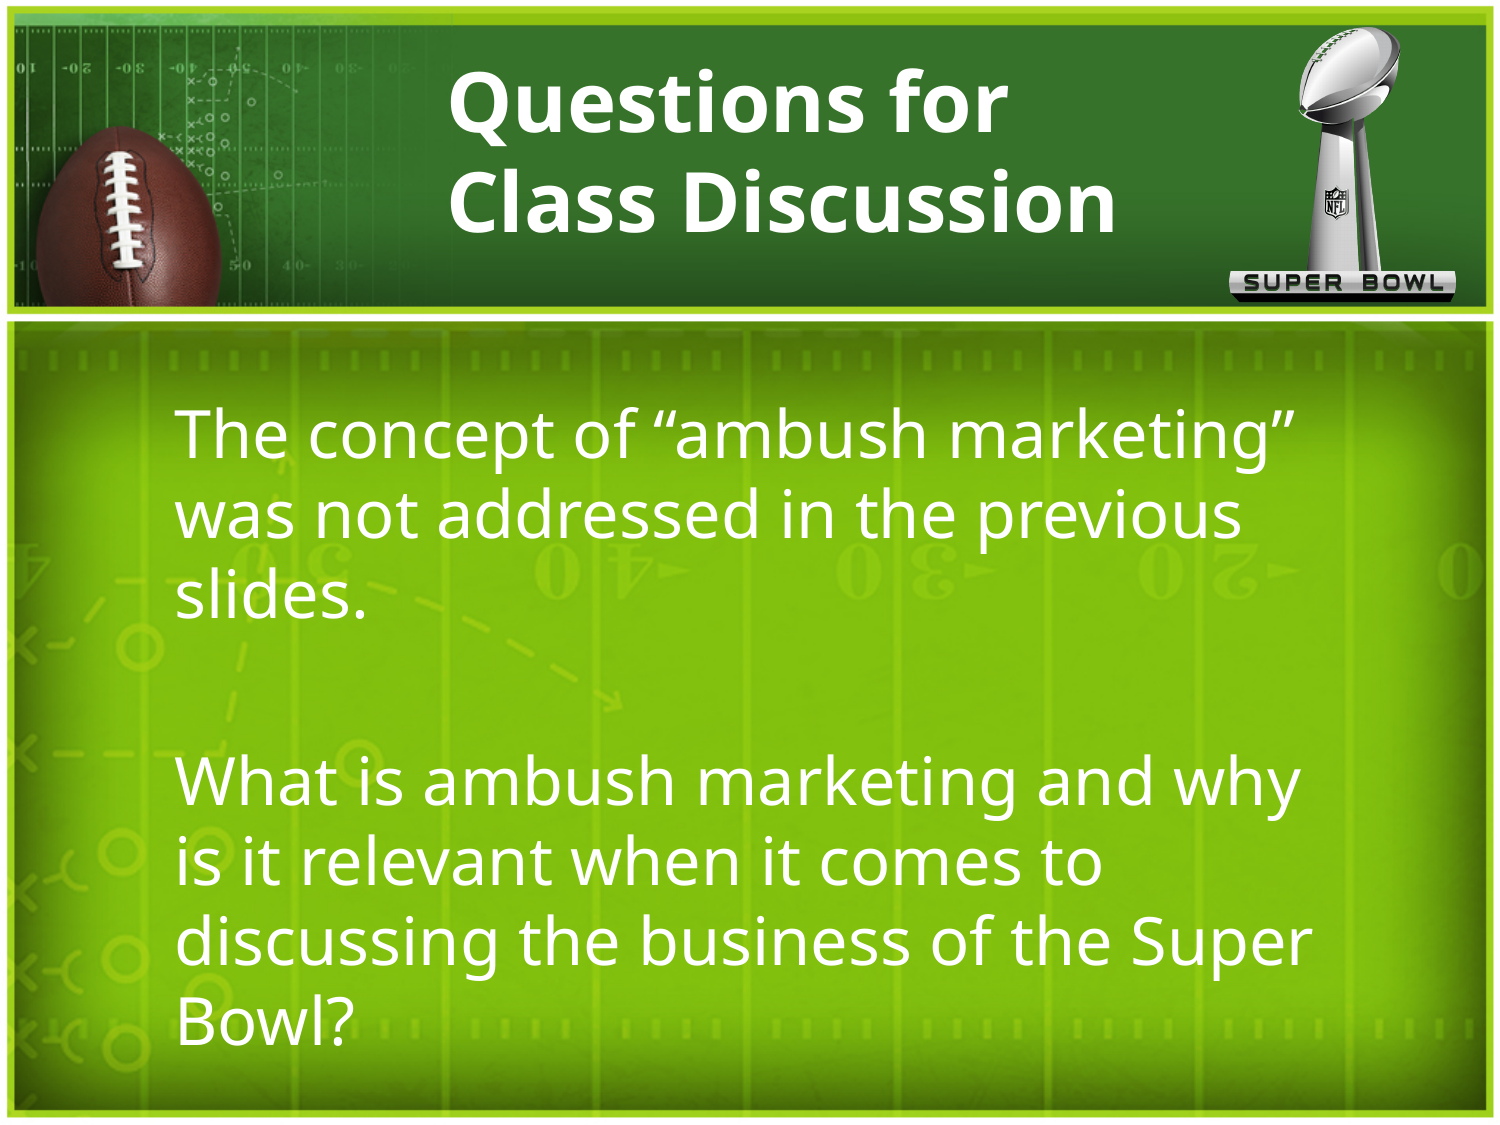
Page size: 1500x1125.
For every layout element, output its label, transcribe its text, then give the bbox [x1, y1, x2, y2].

picture [0, 0, 1500, 1125]
list The concept of “ambush marketing” was not addressed in the previous slides. What is ambush marketing and why is it relevant when it comes to discussing the business of the Super Bowl? [159, 326, 1341, 1059]
title Questions for Class Discussion [430, 90, 1223, 209]
